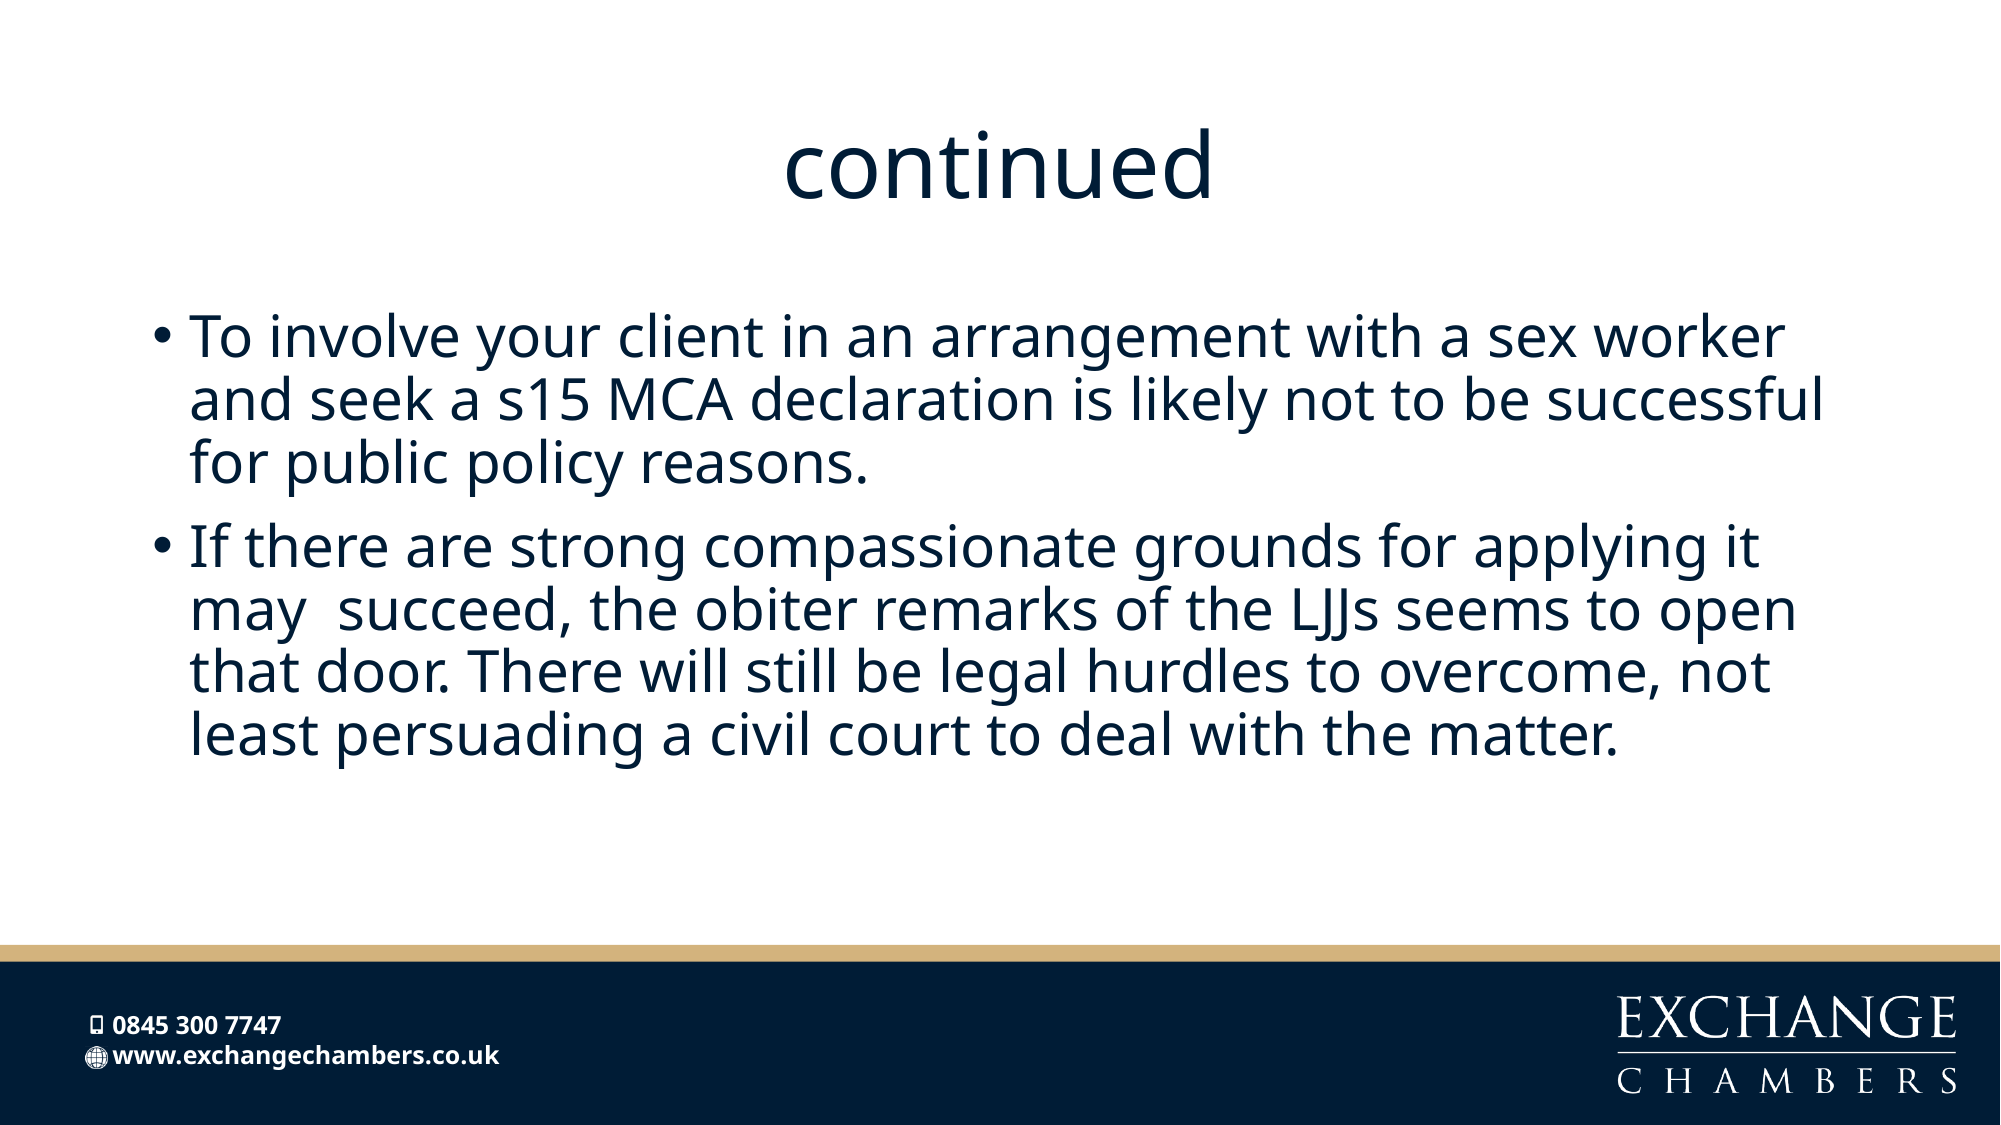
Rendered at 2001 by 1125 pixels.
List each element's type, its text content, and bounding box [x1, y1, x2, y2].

title continued [137, 59, 1863, 278]
list To involve your client in an arrangement with a sex worker and seek a s15 MCA declaration is likely not to be successful for public policy reasons. If there are strong compassionate grounds for applying it may succeed, the obiter remarks of the LJJs seems to open that door. There will still be legal hurdles to overcome, not least persuading a civil court to deal with the matter. [137, 299, 1863, 892]
picture [85, 1046, 108, 1069]
picture [1603, 975, 1968, 1114]
picture [90, 1015, 103, 1034]
